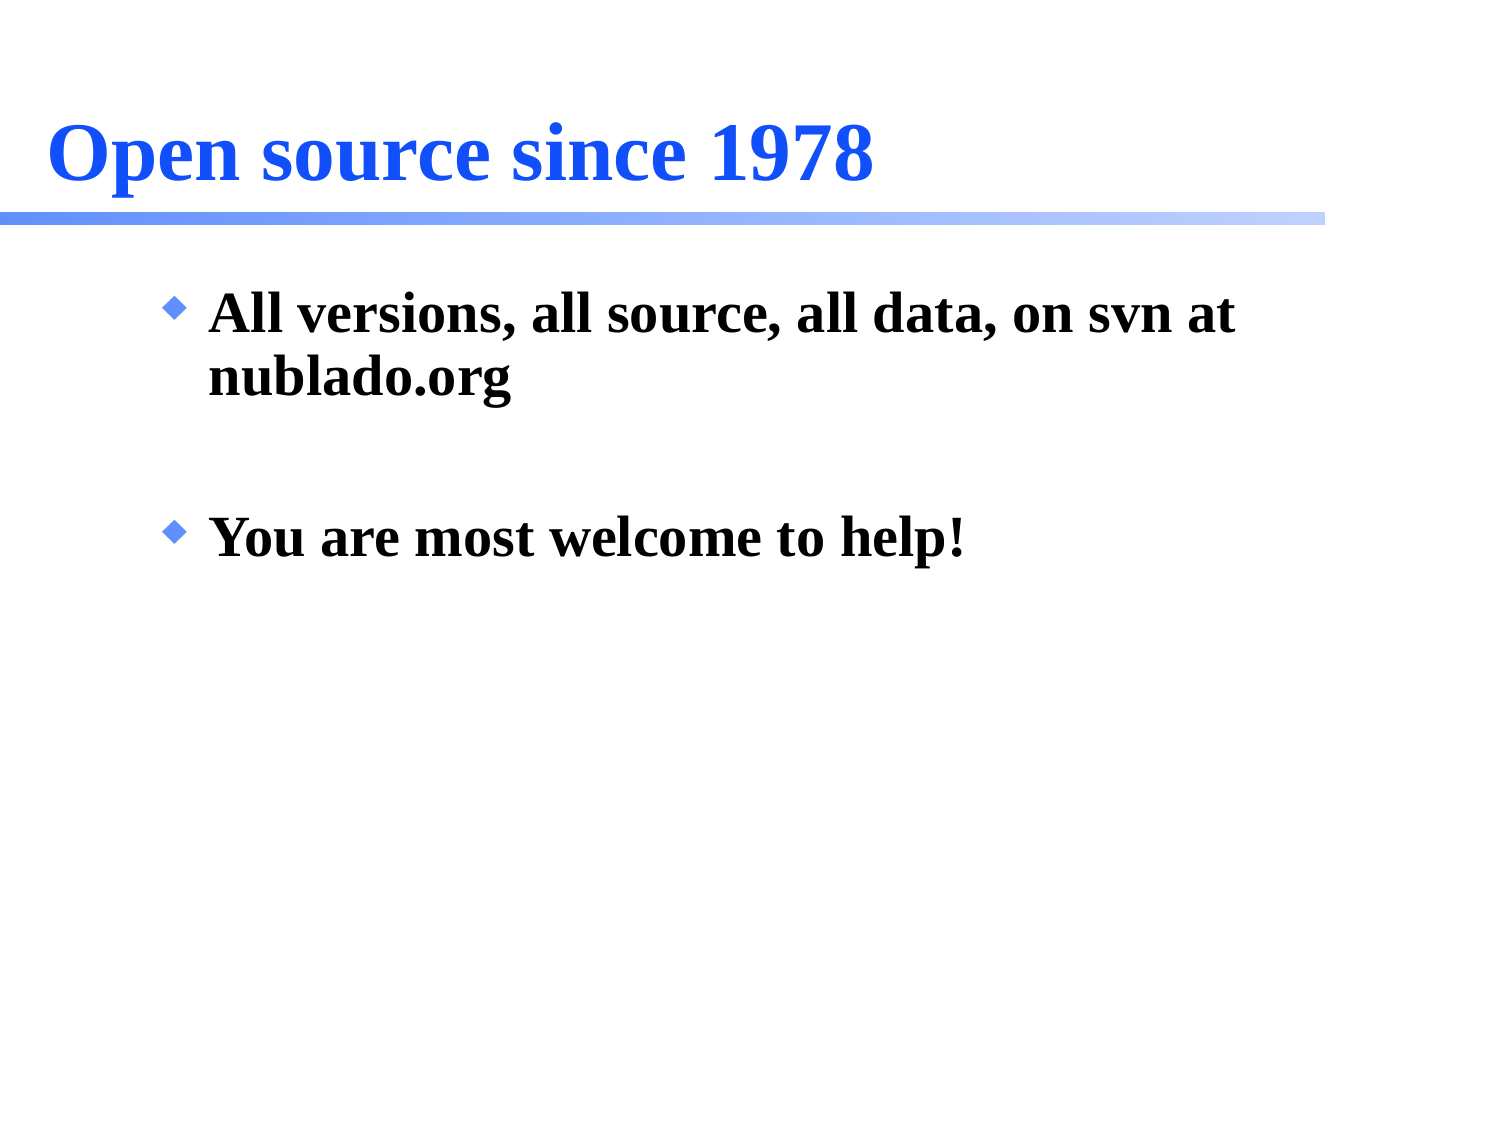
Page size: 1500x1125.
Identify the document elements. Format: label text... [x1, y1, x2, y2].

list All versions, all source, all data, on svn at nublado.org You are most welcome to help! [146, 274, 1323, 951]
title Open source since 1978 [30, 18, 1207, 207]
